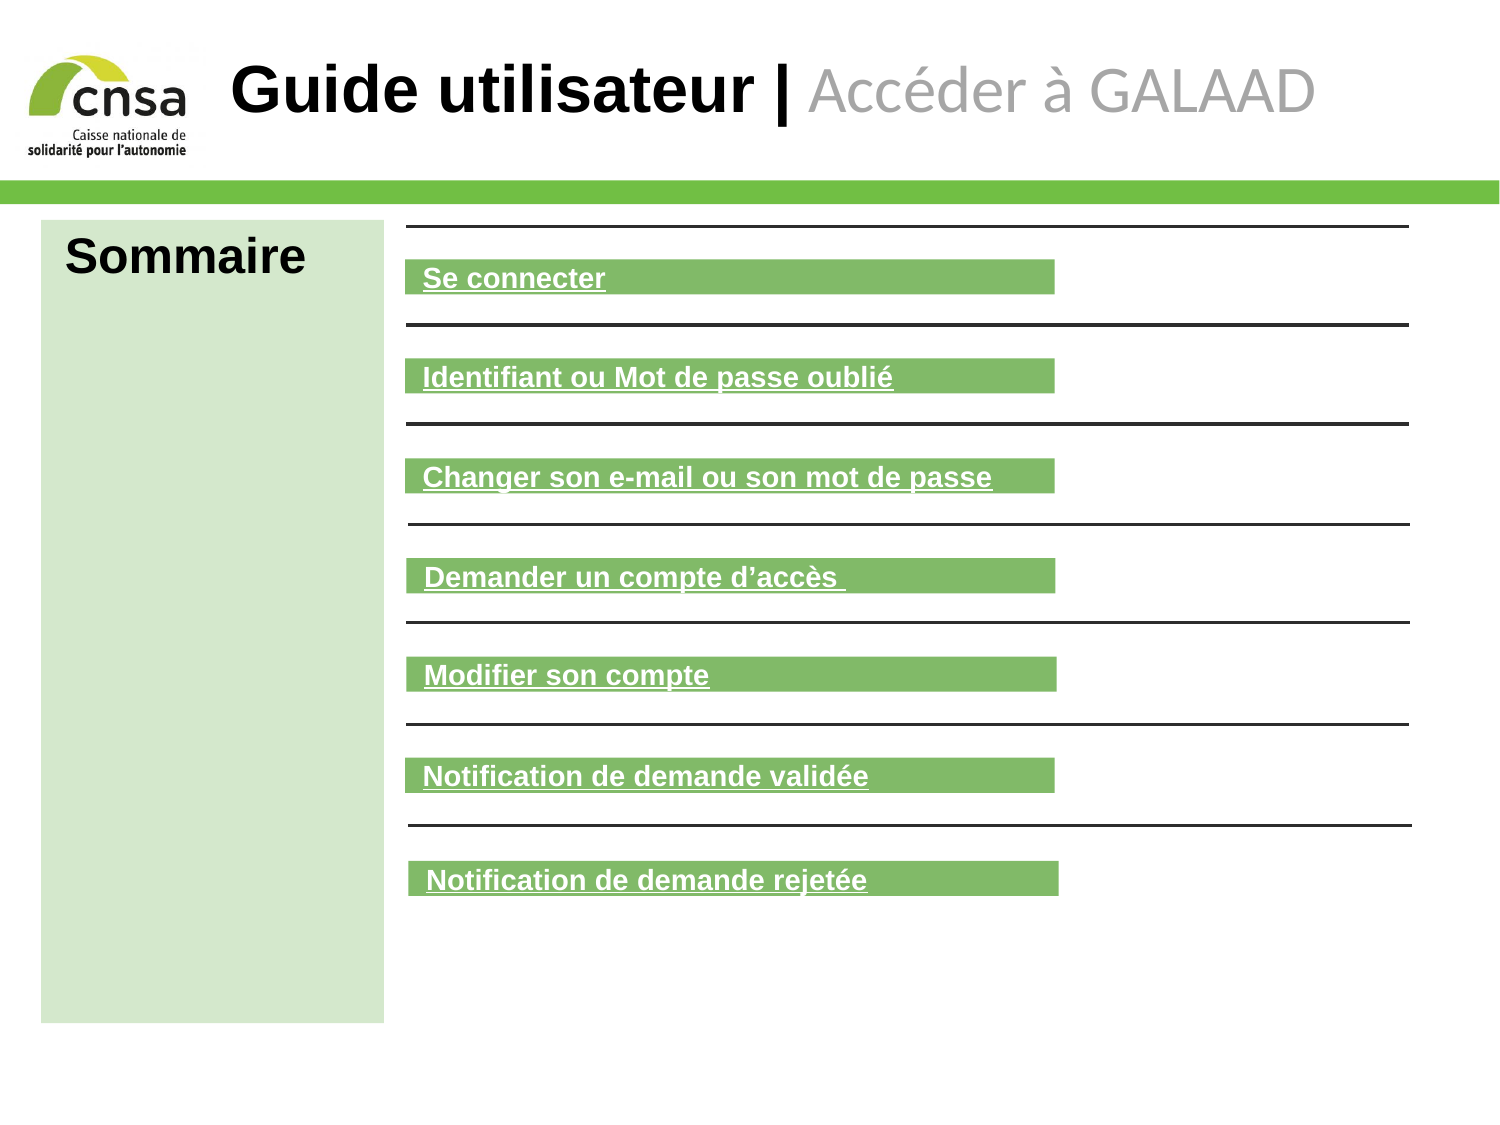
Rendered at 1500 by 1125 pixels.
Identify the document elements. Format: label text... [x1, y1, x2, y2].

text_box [406, 524, 1411, 608]
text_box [404, 324, 1410, 408]
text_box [404, 225, 1410, 309]
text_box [404, 724, 1410, 808]
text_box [407, 825, 1413, 909]
subtitle Sommaire [64, 223, 373, 398]
text_box Guide utilisateur | Accéder à GALAAD [230, 54, 1447, 149]
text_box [404, 423, 1410, 507]
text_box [405, 622, 1411, 706]
picture [15, 38, 206, 168]
